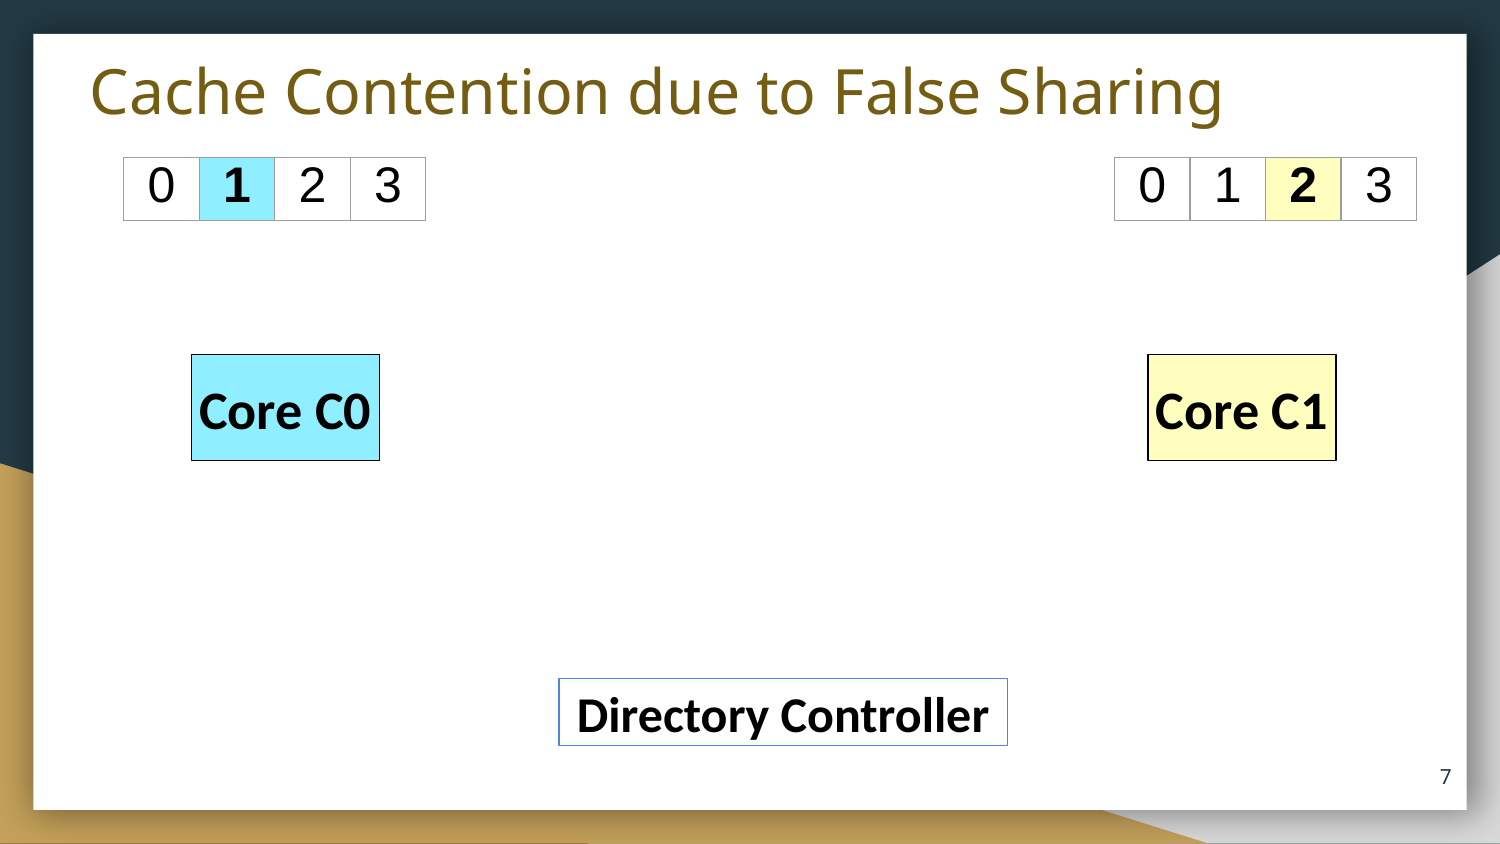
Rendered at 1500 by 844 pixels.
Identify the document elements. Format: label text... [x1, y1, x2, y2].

table_header 2 [275, 209, 350, 220]
text_box Directory Controller [559, 678, 1008, 746]
table_header 0 [124, 209, 199, 220]
table_header 3 [1342, 158, 1416, 220]
table_header 1 [1191, 209, 1265, 220]
title Cache Contention due to False Sharing [74, 37, 1325, 209]
slide_number ‹#› [1376, 745, 1467, 810]
table_header 0 [1115, 209, 1189, 220]
text_box Core C0 [191, 354, 380, 461]
table_header 2 [1266, 158, 1340, 220]
text_box Core C1 [1147, 354, 1336, 461]
table_header 3 [351, 209, 425, 220]
table_header 1 [200, 209, 274, 220]
